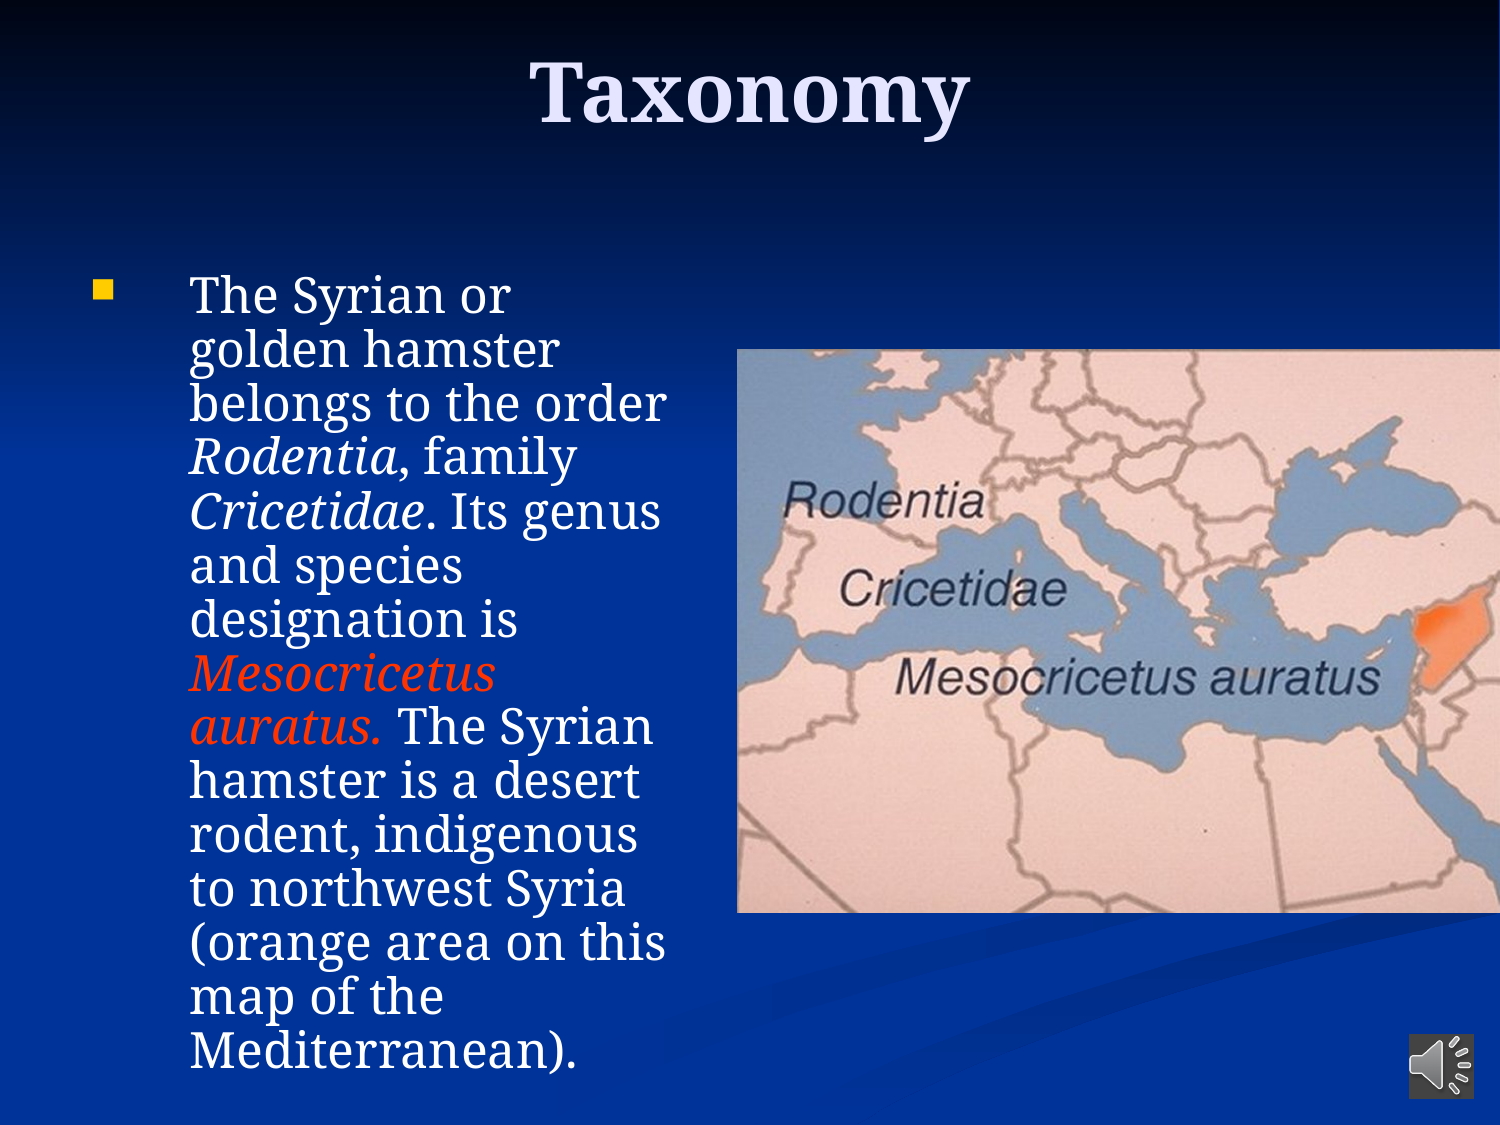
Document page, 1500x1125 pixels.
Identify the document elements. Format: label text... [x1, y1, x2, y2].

list The Syrian or golden hamster belongs to the order Rodentia, family Cricetidae. Its genus and species designation is Mesocricetus auratus. The Syrian hamster is a desert rodent, indigenous to northwest Syria (orange area on this map of the Mediterranean). [74, 262, 701, 1006]
picture [1408, 1033, 1476, 1101]
picture [737, 349, 1500, 913]
title Taxonomy [74, 44, 1426, 233]
